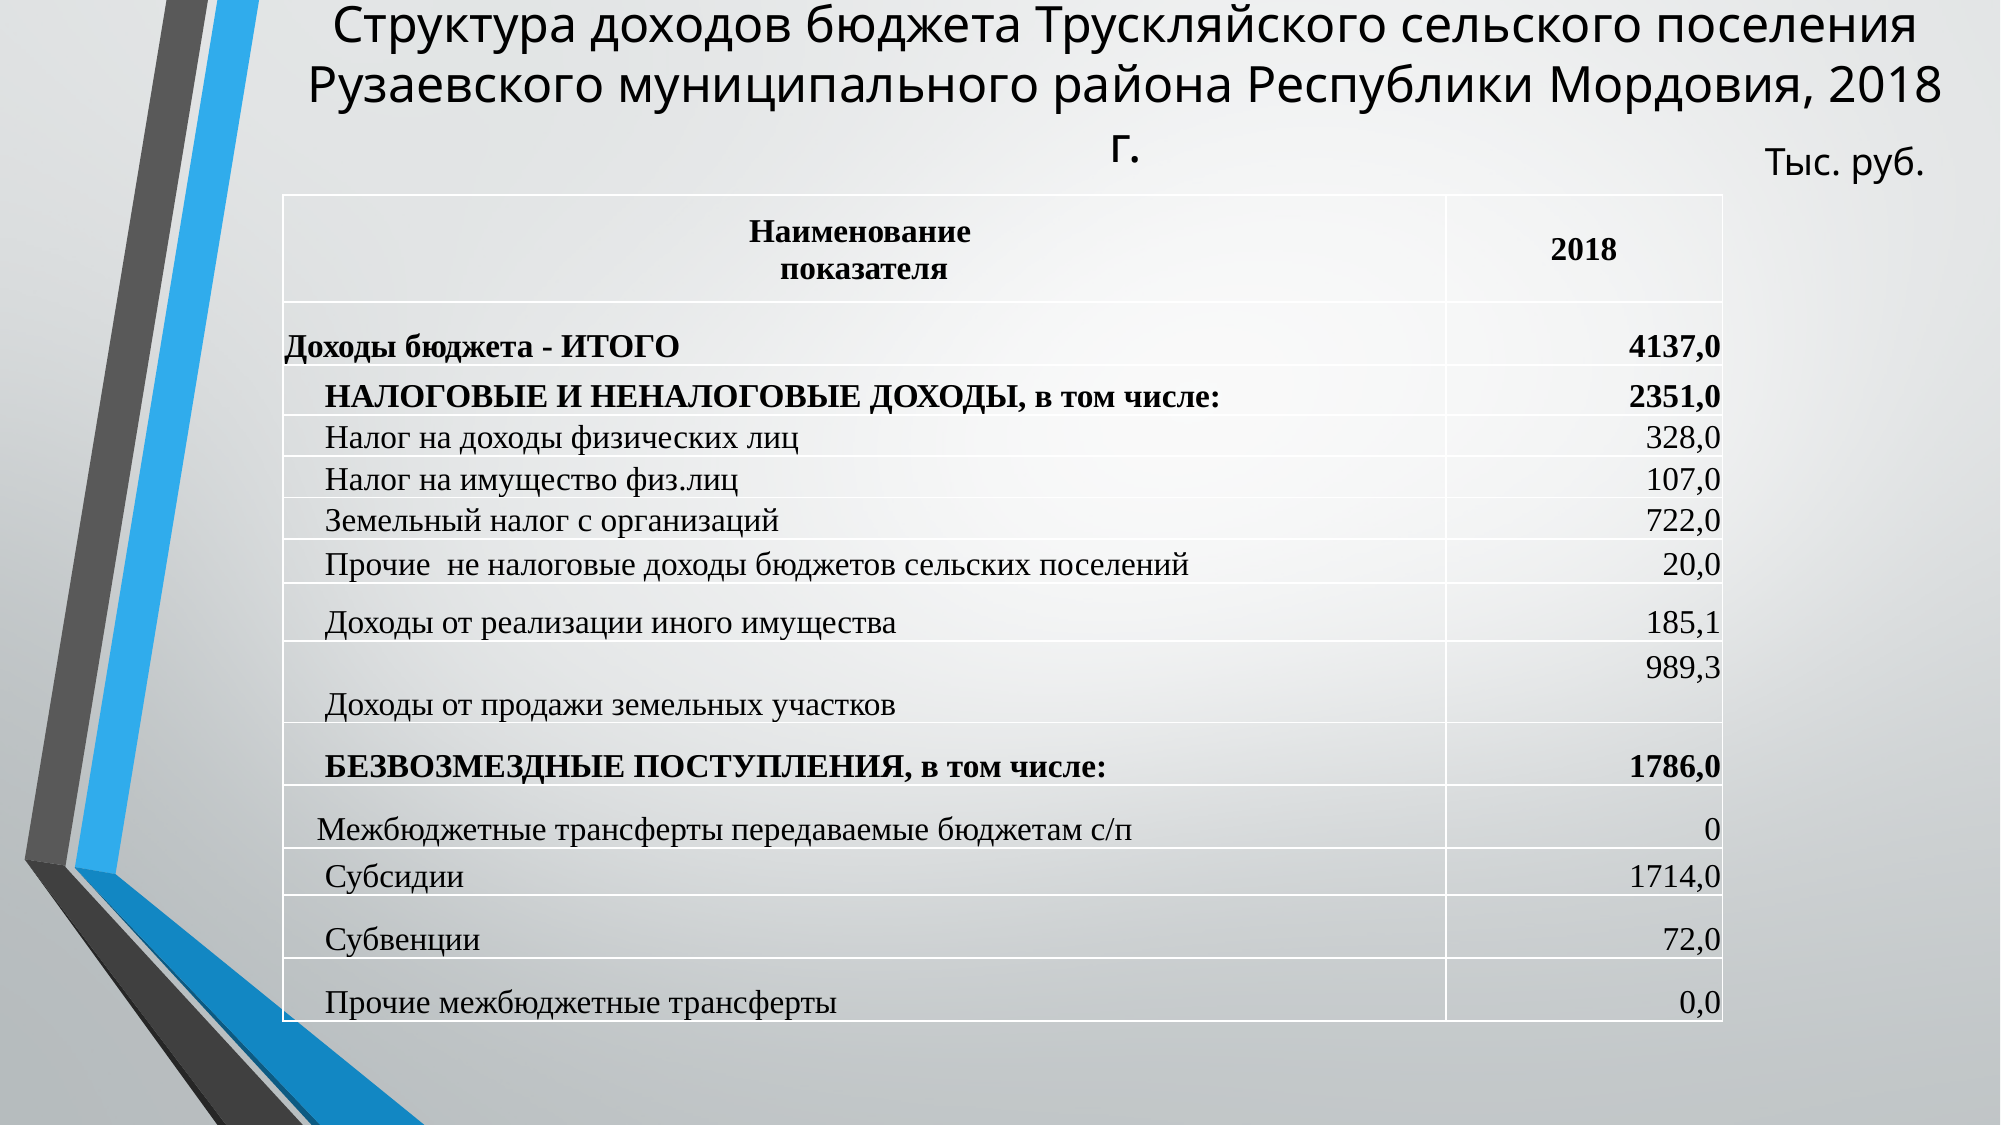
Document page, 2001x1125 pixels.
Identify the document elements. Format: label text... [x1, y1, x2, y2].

table_cell 2351,0 [1447, 366, 1722, 414]
table_header 2018 [1447, 196, 1722, 301]
table_cell 0,0 [1447, 959, 1722, 1020]
table_cell Доходы бюджета - ИТОГО [284, 303, 1445, 364]
table_cell 1786,0 [1447, 723, 1722, 784]
table_cell Субвенции [284, 896, 1445, 957]
table_cell Налог на имущество физ.лиц [284, 457, 1445, 497]
table_cell Прочие не налоговые доходы бюджетов сельских поселений [284, 540, 1445, 582]
table_cell Доходы от реализации иного имущества [284, 584, 1445, 640]
table_cell 4137,0 [1447, 303, 1722, 364]
table_cell Межбюджетные трансферты передаваемые бюджетам с/п [284, 786, 1445, 847]
text_box Тыс. руб. [1749, 130, 1940, 191]
table_cell 20,0 [1447, 540, 1722, 582]
table_cell Земельный налог с организаций [284, 498, 1445, 538]
text_box Структура доходов бюджета Трускляйского сельского поселения Рузаевского муниципального района Республики Мордовия, 2018 г. [283, 19, 1969, 146]
table_cell 0 [1447, 786, 1722, 847]
table_cell Доходы от продажи земельных участков [284, 642, 1445, 722]
table_cell 328,0 [1447, 416, 1722, 455]
table_cell 989,3 [1447, 642, 1722, 722]
table_cell 185,1 [1447, 584, 1722, 640]
table_cell Субсидии [284, 849, 1445, 894]
table_cell 107,0 [1447, 457, 1722, 497]
table_cell Налог на доходы физических лиц [284, 416, 1445, 455]
table_cell БЕЗВОЗМЕЗДНЫЕ ПОСТУПЛЕНИЯ, в том числе: [284, 723, 1445, 784]
table_cell 1714,0 [1447, 849, 1722, 894]
table_cell 722,0 [1447, 498, 1722, 538]
table_cell Прочие межбюджетные трансферты [284, 959, 1445, 1020]
table_cell НАЛОГОВЫЕ И НЕНАЛОГОВЫЕ ДОХОДЫ, в том числе: [284, 366, 1445, 414]
table_header Наименование показателя [284, 196, 1445, 301]
table_cell 72,0 [1447, 896, 1722, 957]
